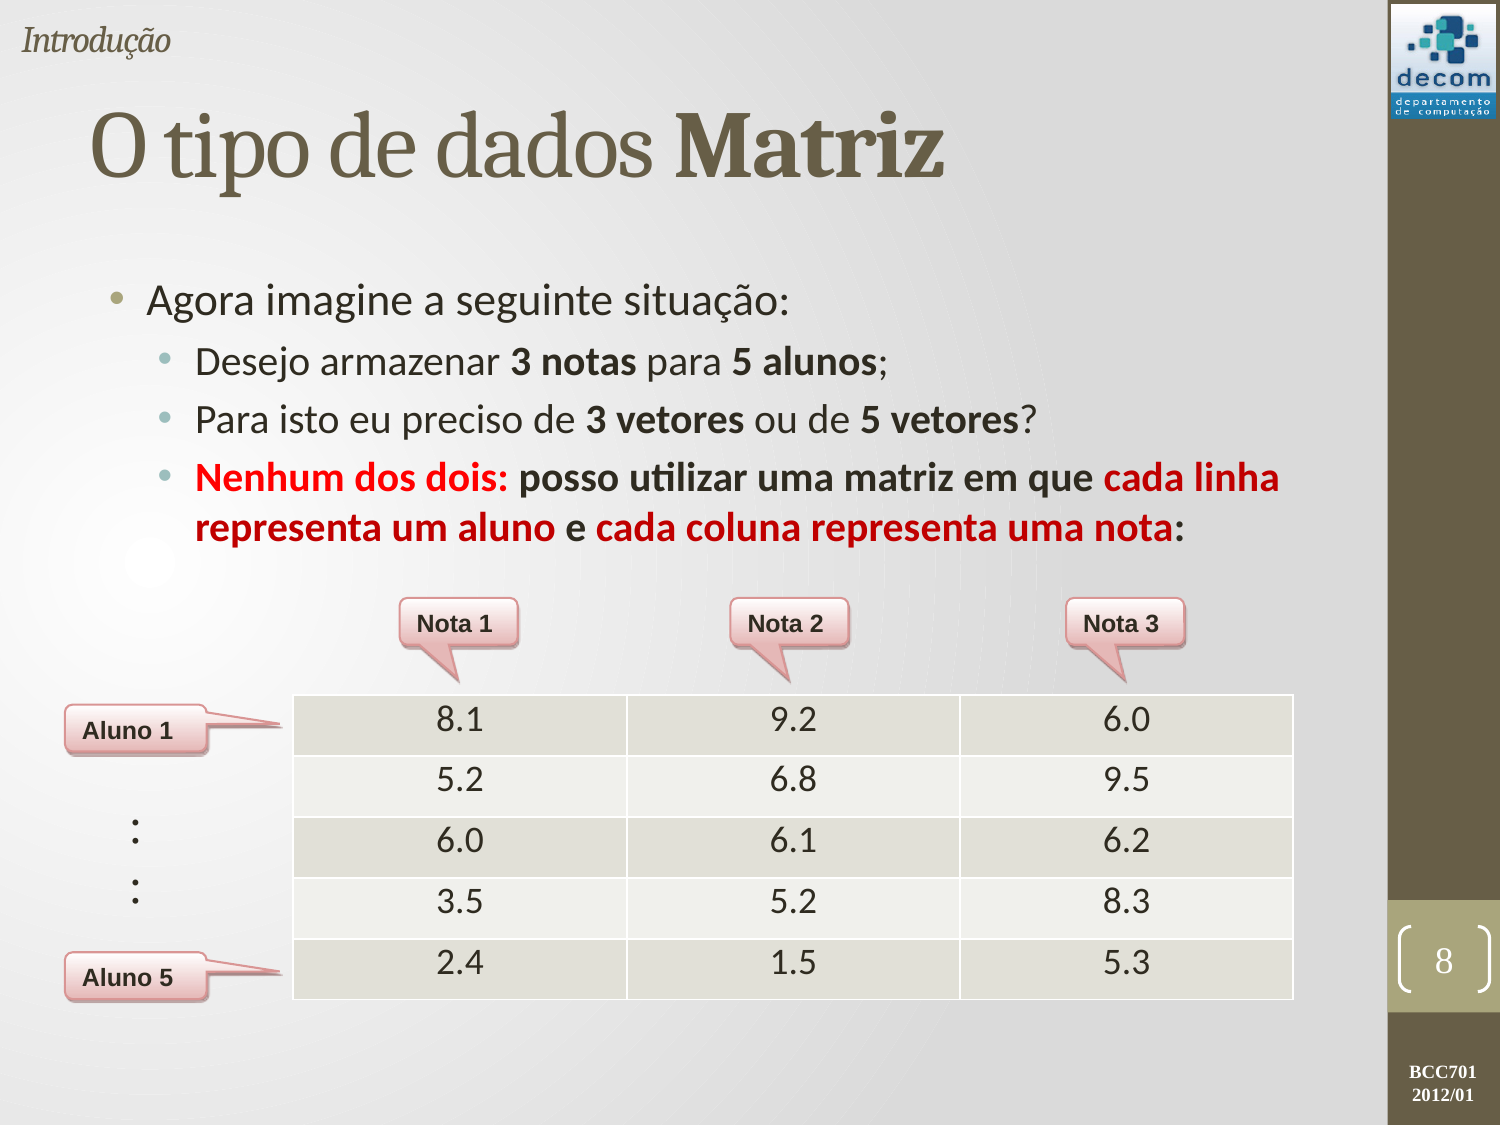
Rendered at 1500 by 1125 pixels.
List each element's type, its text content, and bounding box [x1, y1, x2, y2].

text_box Nota 2 [730, 597, 849, 678]
text_box : : [113, 786, 158, 921]
table_cell 1.5 [628, 940, 959, 999]
picture [1391, 4, 1496, 119]
table_cell 6.2 [961, 818, 1292, 877]
table_cell 6.8 [628, 757, 959, 816]
title O tipo de dados Matriz [75, 45, 1325, 233]
table_cell 2.4 [294, 940, 626, 999]
table_header 8.1 [294, 696, 626, 755]
table_cell 5.2 [294, 757, 626, 816]
text_box Introdução [6, 11, 1255, 63]
text_box Nota 3 [1066, 597, 1185, 678]
table_cell 9.5 [961, 757, 1292, 816]
table_cell 5.3 [961, 940, 1292, 999]
table_header 6.0 [961, 696, 1292, 755]
table_cell 8.3 [961, 879, 1292, 938]
table_cell 6.0 [294, 818, 626, 877]
text_box Nota 1 [399, 597, 518, 678]
table_cell 3.5 [294, 879, 626, 938]
text_box Aluno 1 [64, 704, 280, 752]
table_cell 6.1 [628, 818, 959, 877]
table_cell 5.2 [628, 879, 959, 938]
text_box Aluno 5 [64, 952, 280, 1000]
table_header 9.2 [628, 696, 959, 755]
slide_number 8 [1397, 924, 1492, 994]
list Agora imagine a seguinte situação: Desejo armazenar 3 notas para 5 alunos; Para isto eu preciso de 3 vetores ou de 5 vetores? Nenhum dos dois: posso utilizar uma matriz em que cada linha representa um aluno e cada coluna representa uma nota: [75, 262, 1325, 1050]
